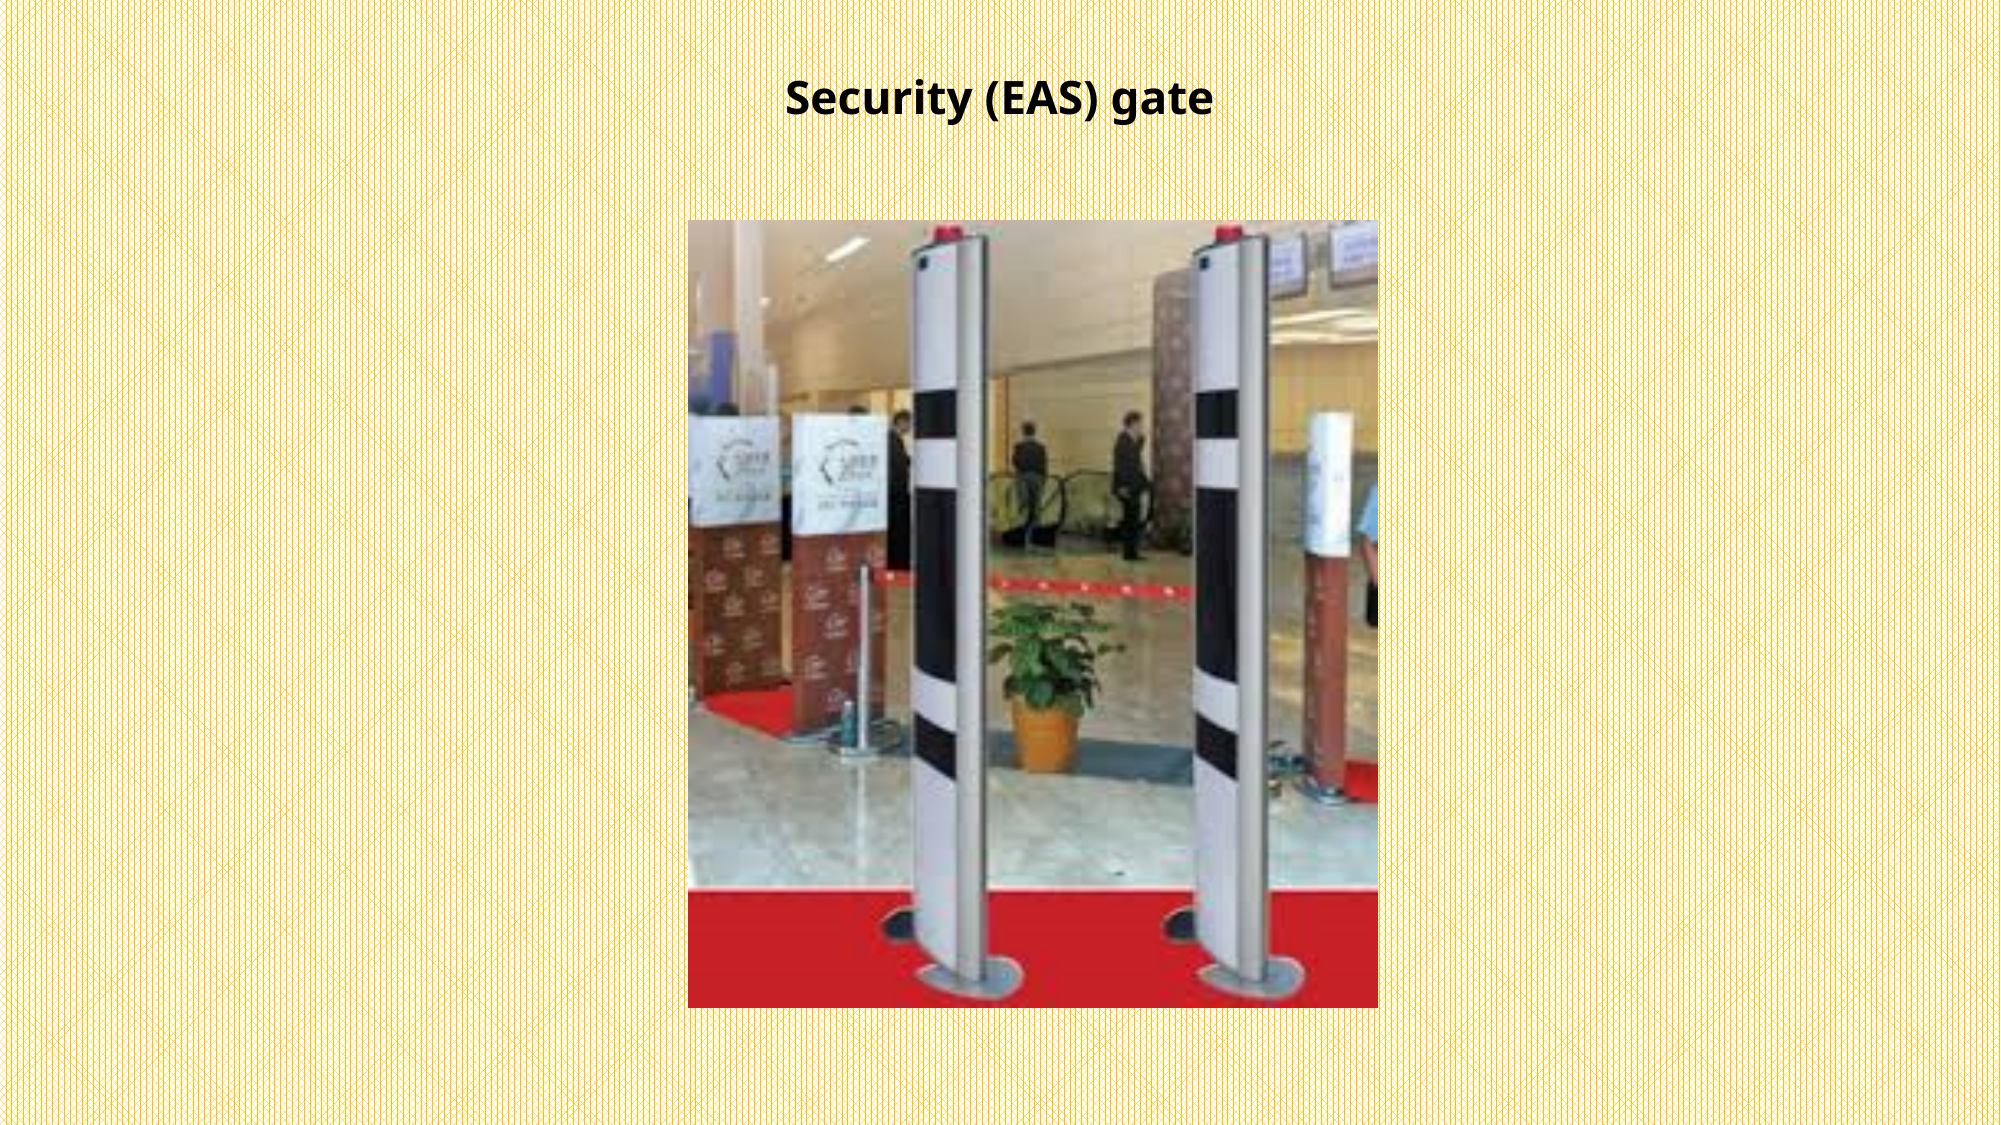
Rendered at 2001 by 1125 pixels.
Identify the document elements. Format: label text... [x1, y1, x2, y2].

picture [688, 220, 1378, 1008]
title Security (EAS) gate [137, 16, 1863, 189]
